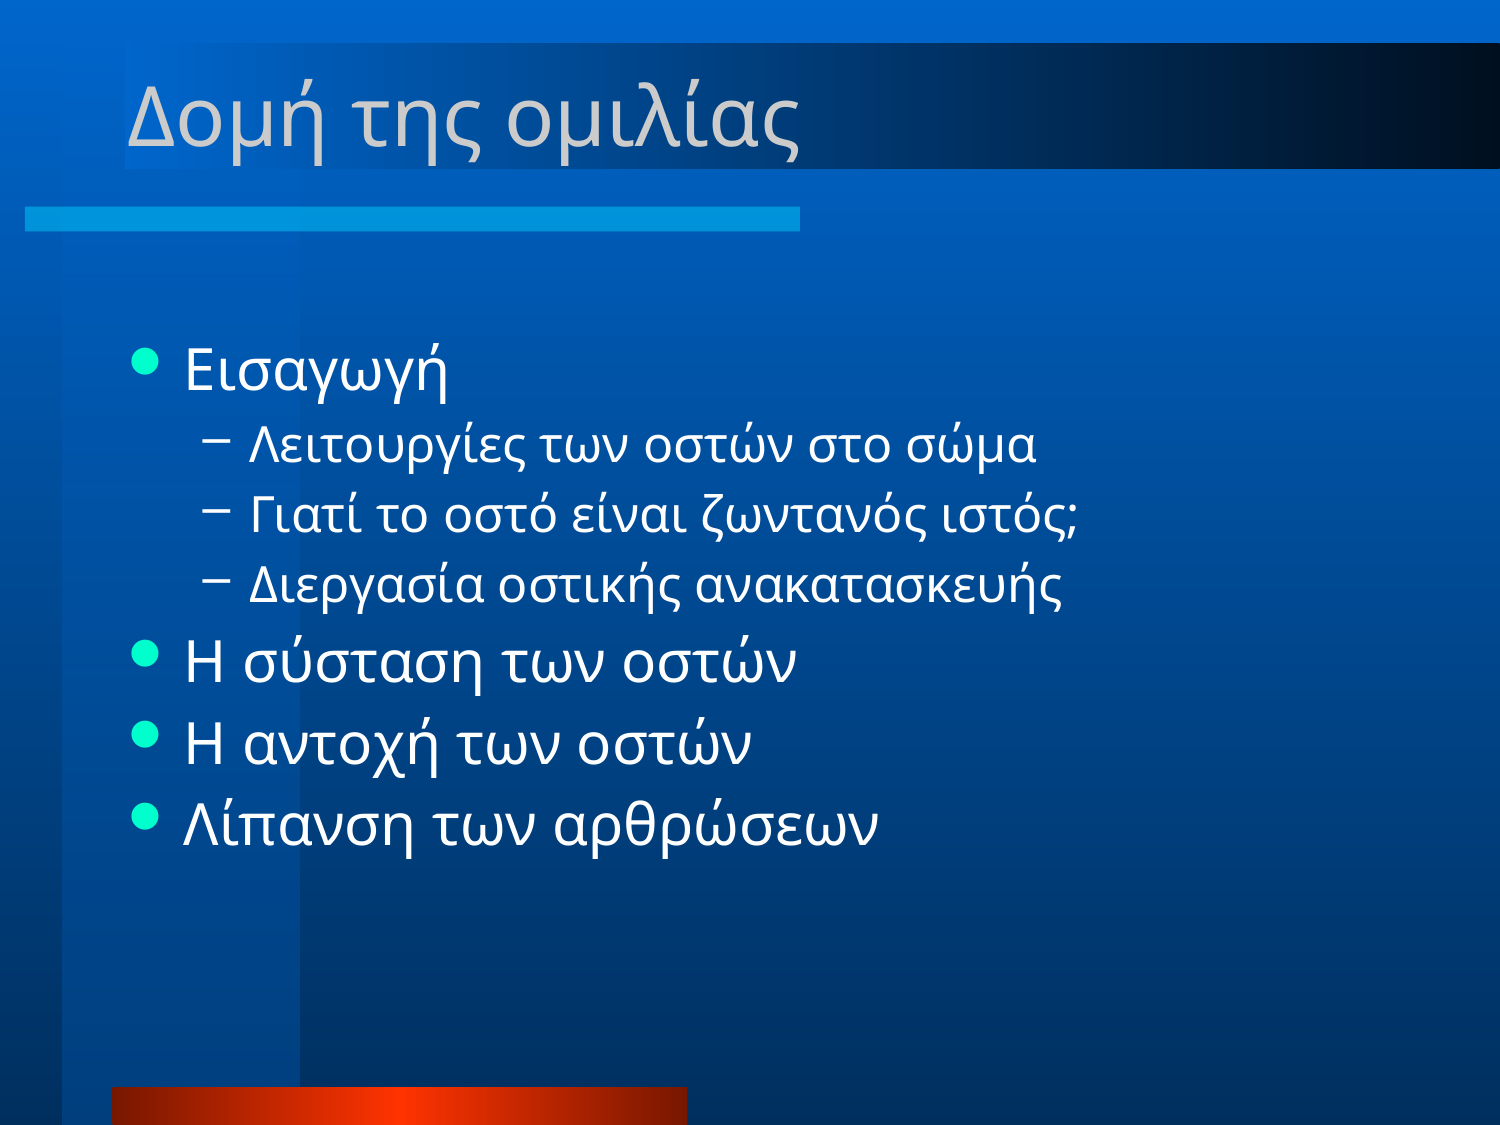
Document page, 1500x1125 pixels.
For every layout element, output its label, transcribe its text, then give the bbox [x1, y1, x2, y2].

title Δομή της ομιλίας [112, 18, 1388, 207]
list Εισαγωγή Λειτουργίες των οστών στο σώμα Γιατί το οστό είναι ζωντανός ιστός; Διεργασία οστικής ανακατασκευής Η σύσταση των οστών Η αντοχή των οστών Λίπανση των αρθρώσεων [112, 324, 1388, 1001]
